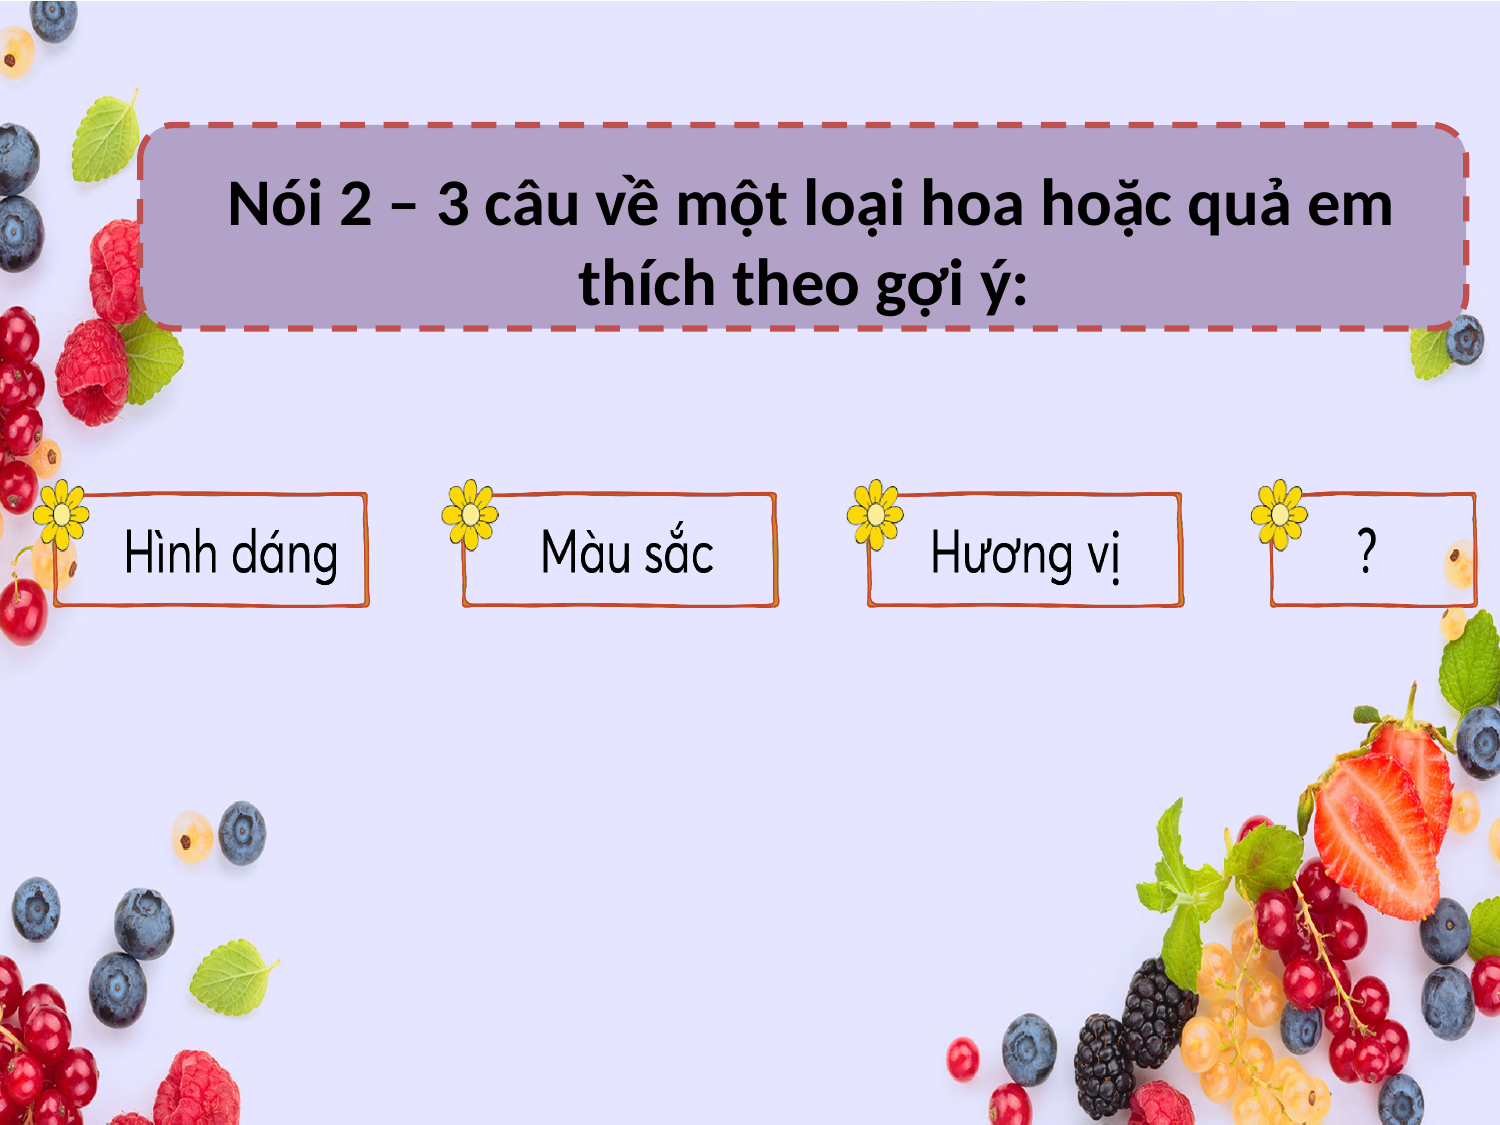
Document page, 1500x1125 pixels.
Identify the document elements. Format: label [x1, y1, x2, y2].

picture [0, 0, 1500, 1125]
text_box [139, 124, 1476, 329]
